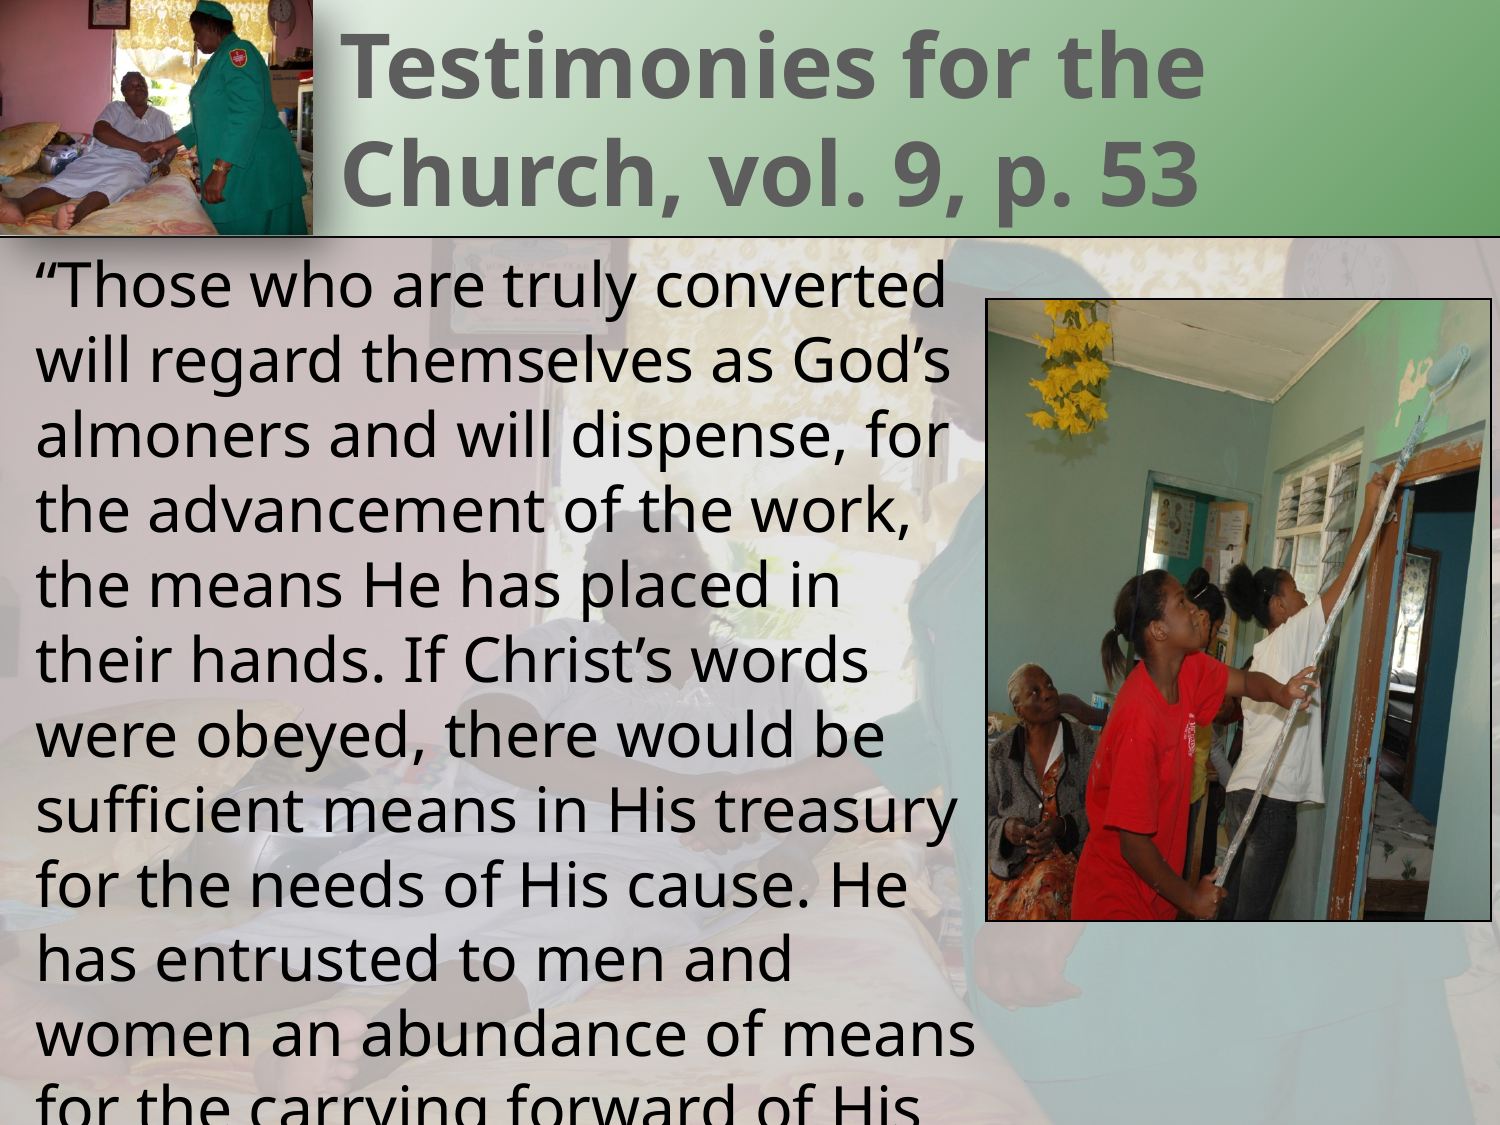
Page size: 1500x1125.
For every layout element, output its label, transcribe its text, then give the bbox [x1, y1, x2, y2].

picture [987, 299, 1491, 920]
title Testimonies for the Church, vol. 9, p. 53 [324, 0, 1500, 233]
picture [0, 0, 313, 235]
list “Those who are truly converted will regard themselves as God’s almoners and will dispense, for the advancement of the work, the means He has placed in their hands. If Christ’s words were obeyed, there would be sufficient means in His treasury for the needs of His cause. He has entrusted to men and women an abundance of means for the carrying forward of His plan of mercy and benevolence. ” [0, 237, 1001, 1125]
